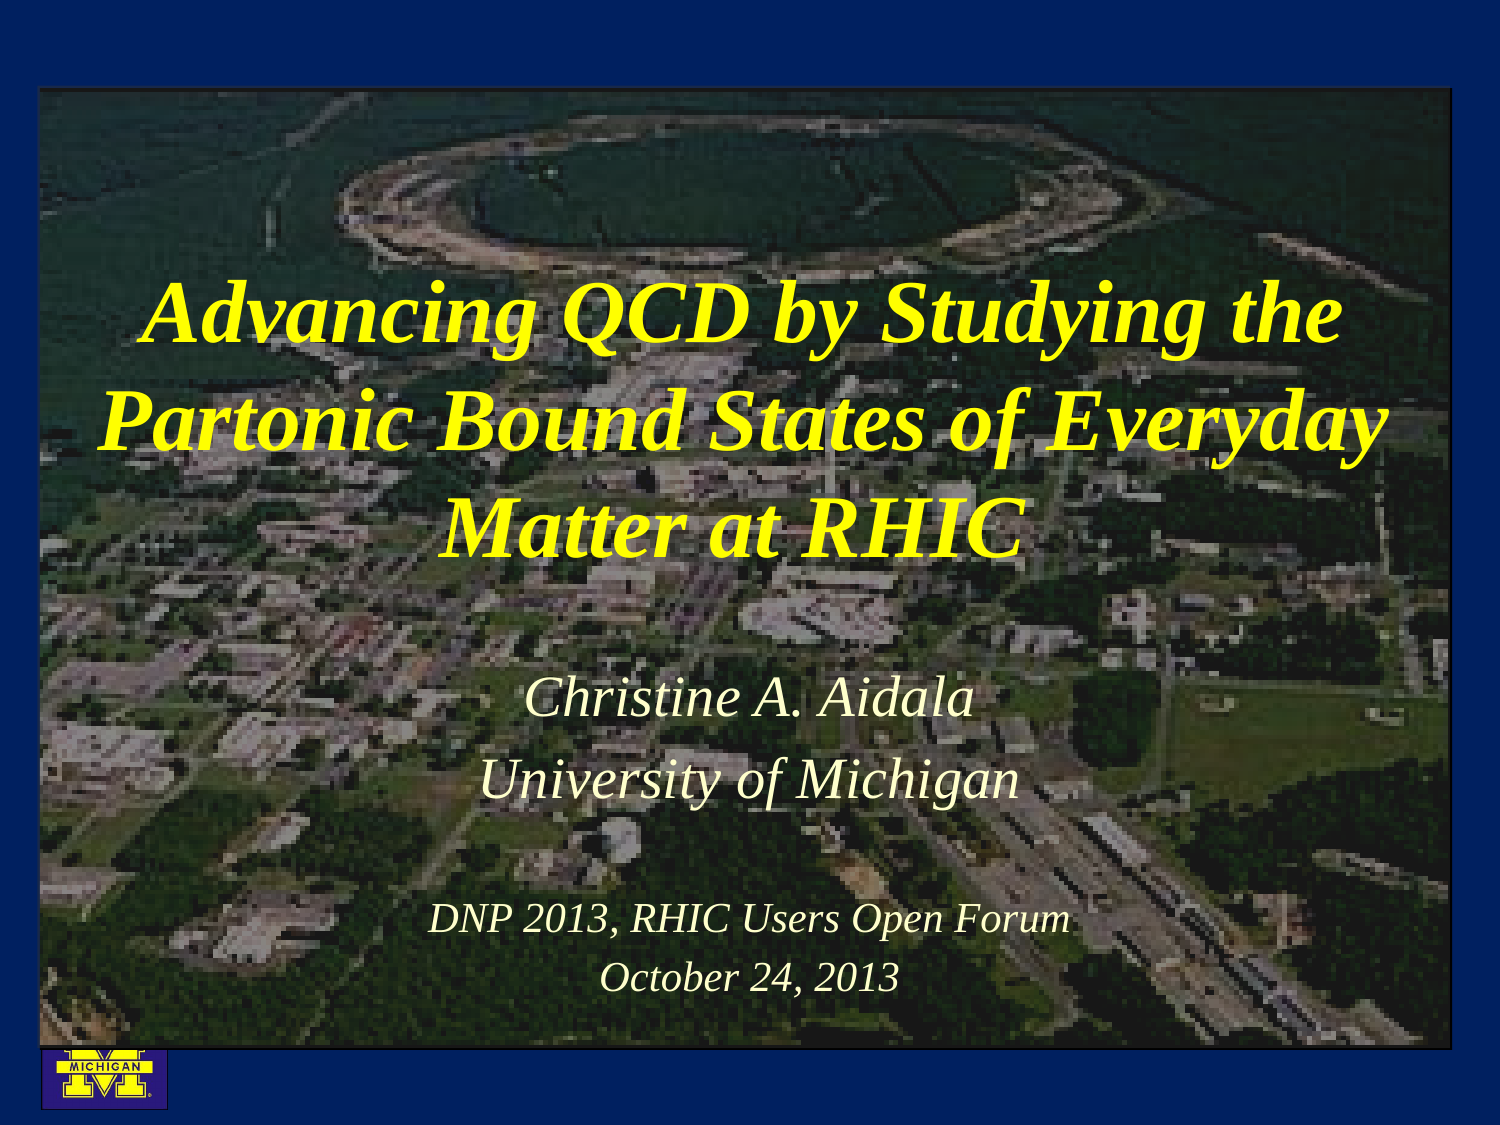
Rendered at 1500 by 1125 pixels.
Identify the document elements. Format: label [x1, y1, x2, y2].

text_box [37, 85, 1450, 89]
picture [39, 88, 1453, 1110]
